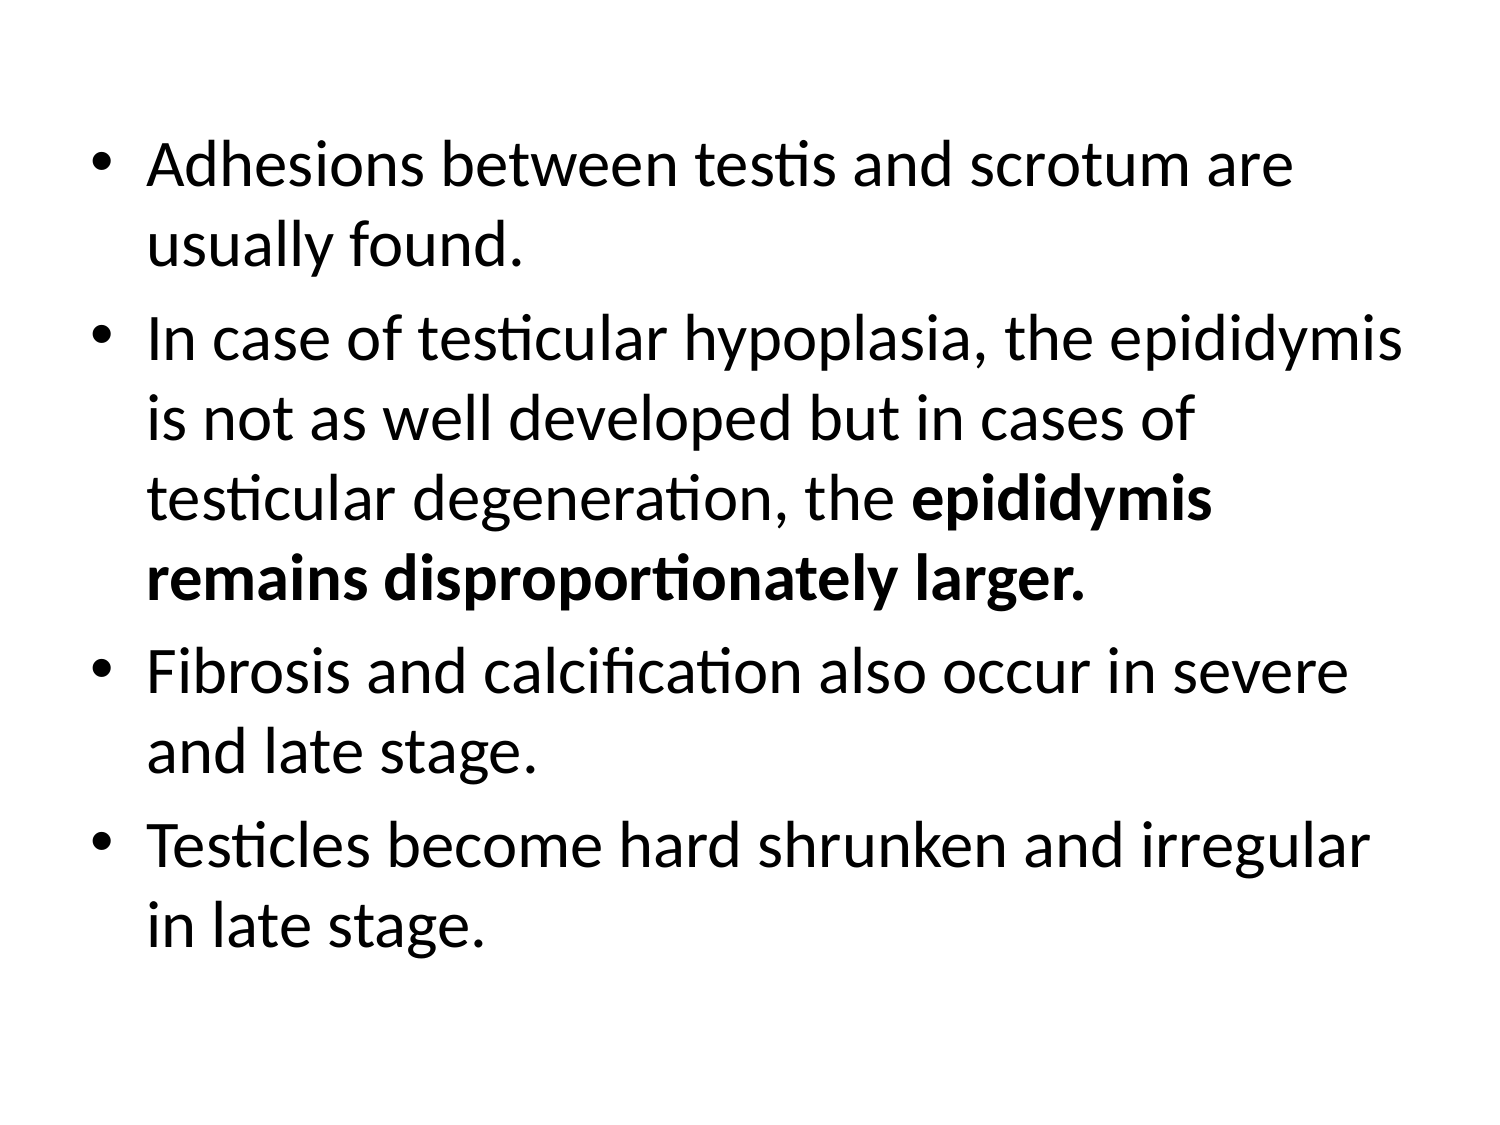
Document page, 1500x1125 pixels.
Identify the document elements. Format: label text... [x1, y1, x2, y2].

list Adhesions between testis and scrotum are usually found. In case of testicular hypoplasia, the epididymis is not as well developed but in cases of testicular degeneration, the epididymis remains disproportionately larger. Fibrosis and calcification also occur in severe and late stage. Testicles become hard shrunken and irregular in late stage. [75, 112, 1425, 1005]
